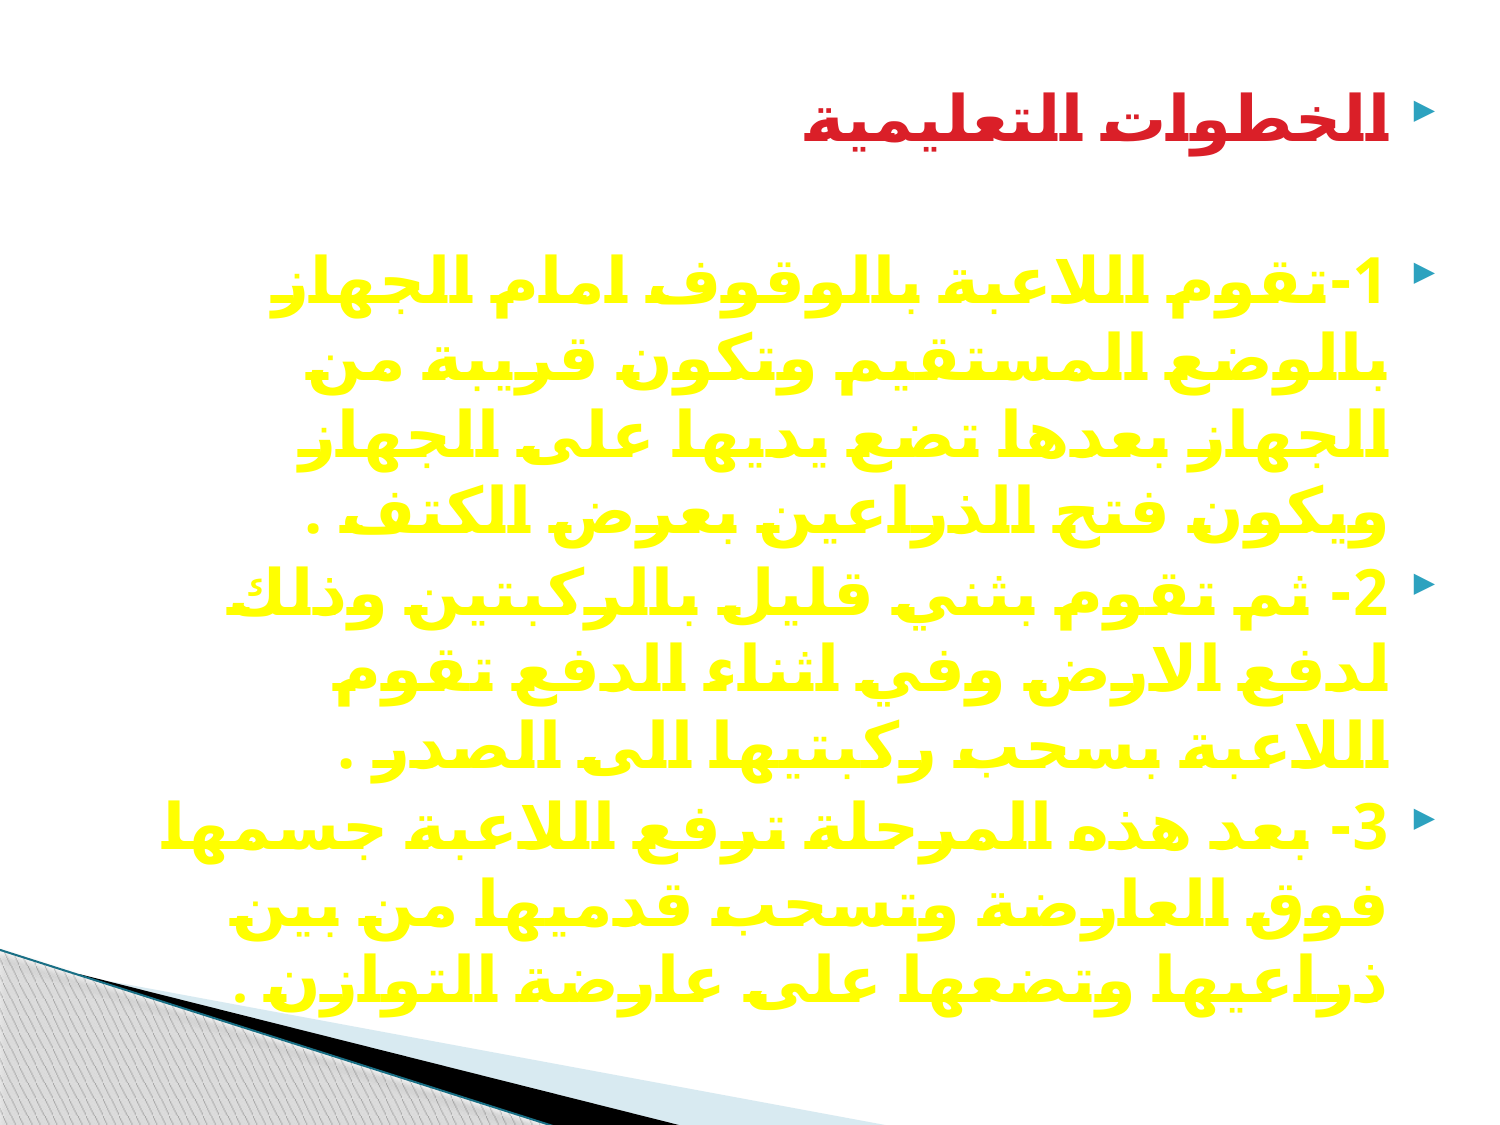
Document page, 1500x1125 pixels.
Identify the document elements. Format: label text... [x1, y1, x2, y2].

list الخطوات التعليمية 1-تقوم اللاعبة بالوقوف امام الجهاز بالوضع المستقيم وتكون قريبة من الجهاز بعدها تضع يديها على الجهاز ويكون فتح الذراعين بعرض الكتف . 2- ثم تقوم بثني قليل بالركبتين وذلك لدفع الارض وفي اثناء الدفع تقوم اللاعبة بسحب ركبتيها الى الصدر . 3- بعد هذه المرحلة ترفع اللاعبة جسمها فوق العارضة وتسحب قدميها من بين ذراعيها وتضعها على عارضة التوازن . [105, 70, 1456, 1032]
